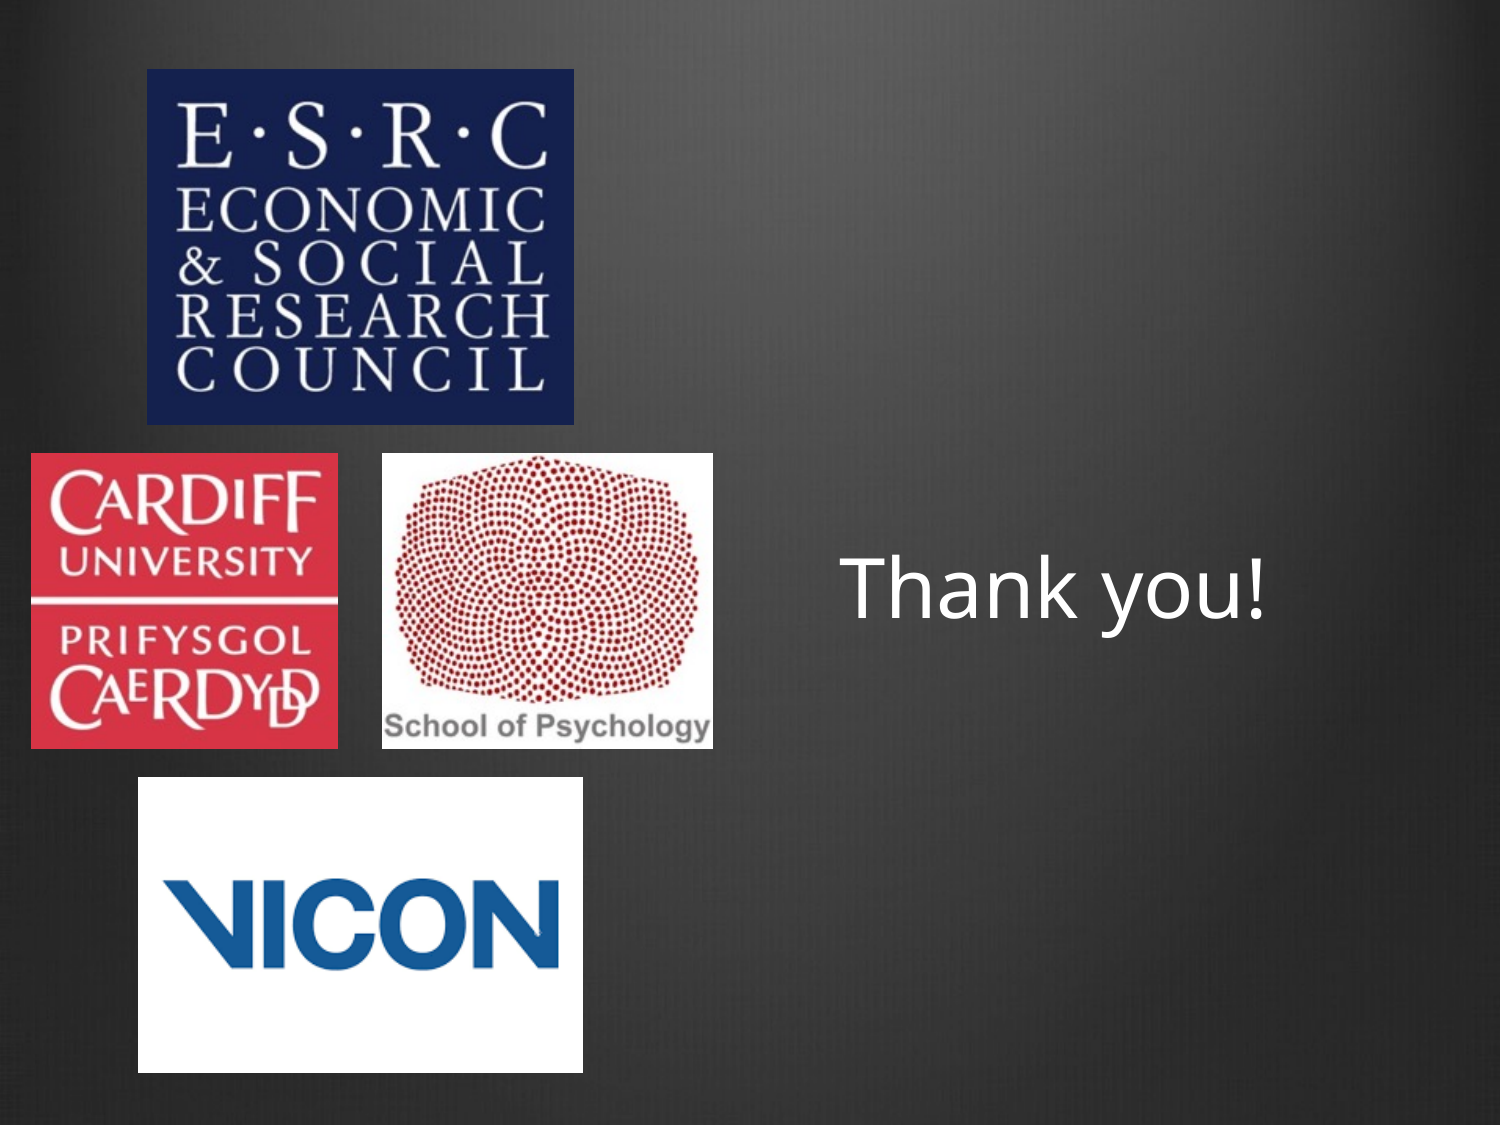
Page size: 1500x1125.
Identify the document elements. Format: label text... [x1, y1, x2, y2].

title Thank you! [787, 558, 1321, 643]
picture [382, 453, 713, 749]
picture [31, 453, 338, 749]
picture [138, 777, 583, 1073]
picture [147, 69, 574, 425]
